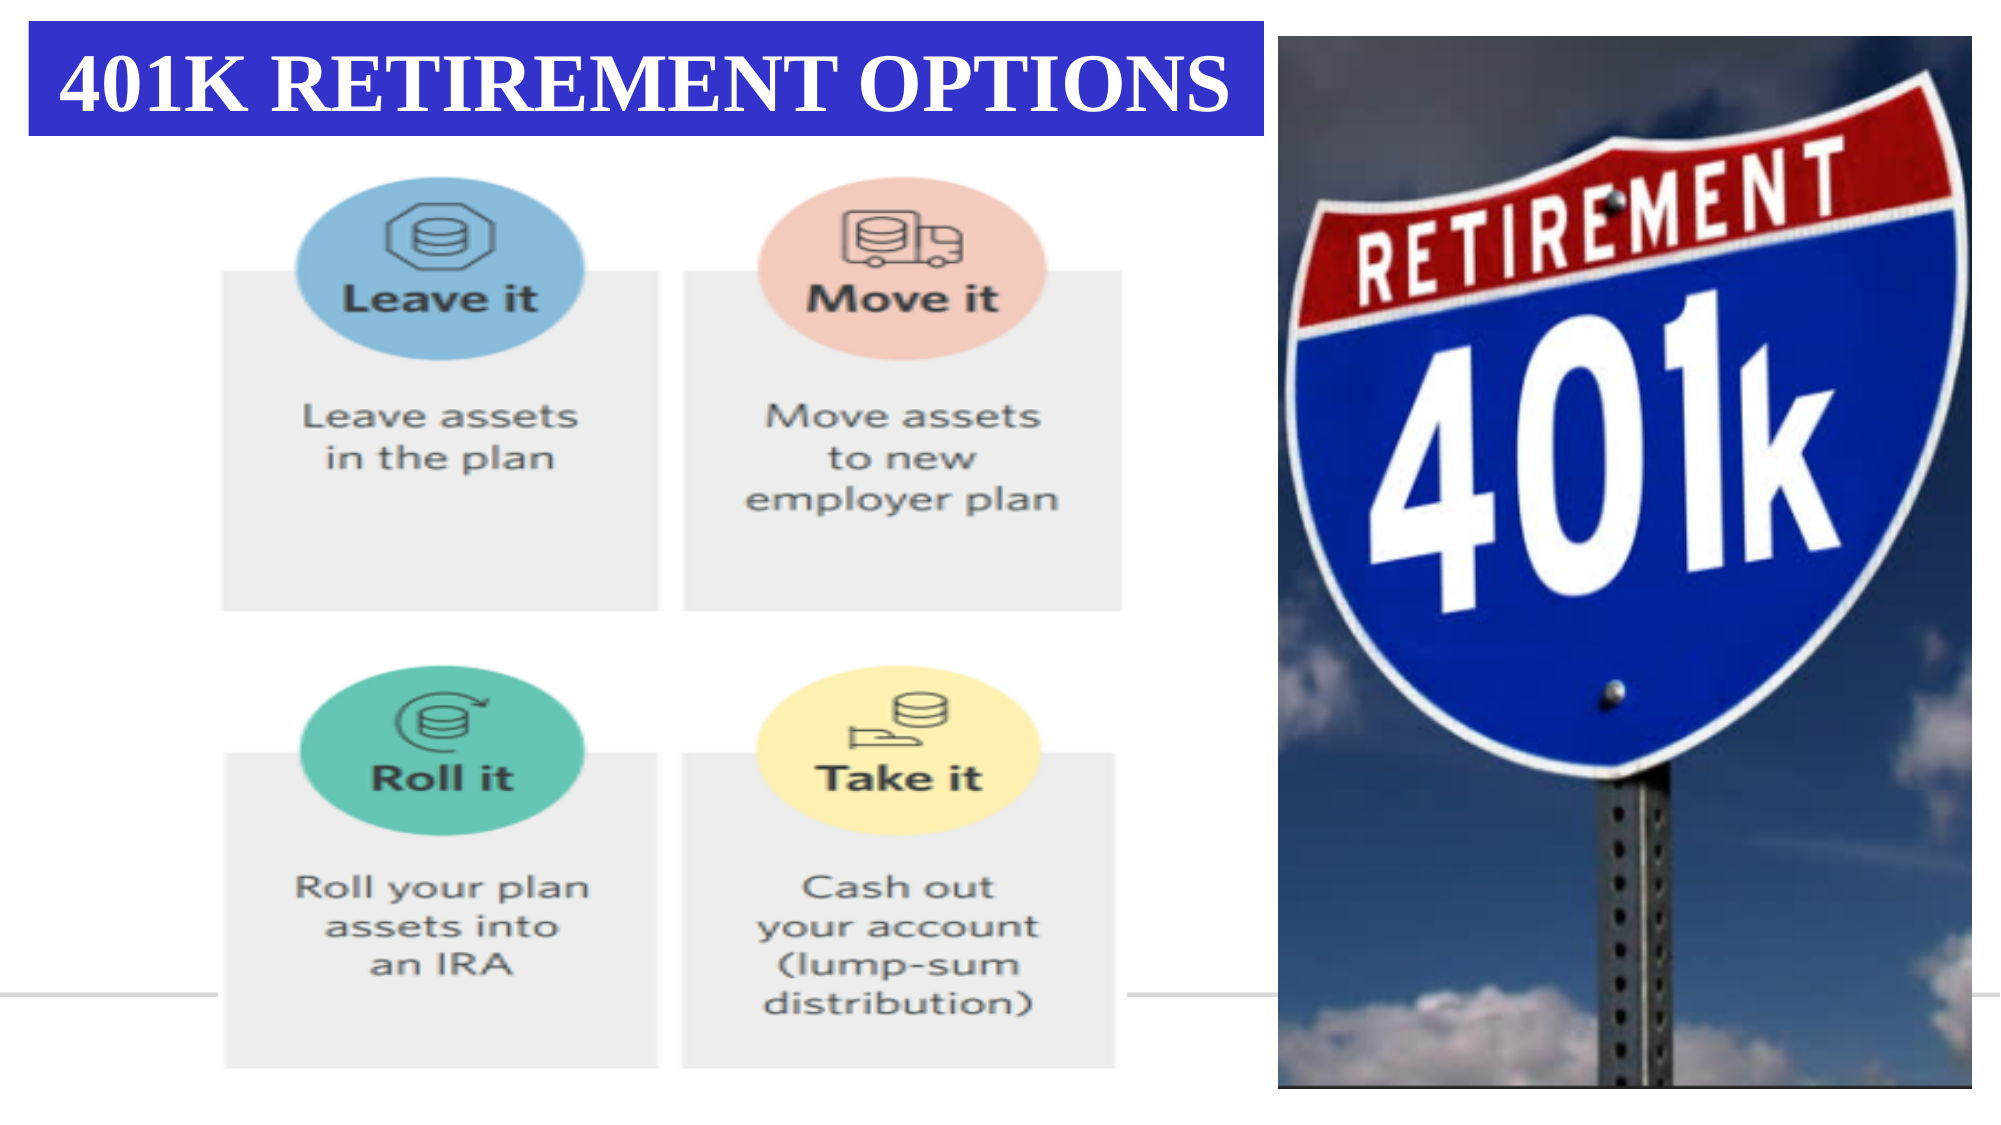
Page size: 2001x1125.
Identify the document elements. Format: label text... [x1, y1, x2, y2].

picture [218, 638, 1127, 1081]
picture [1278, 35, 1972, 1090]
text_box 401K RETIREMENT OPTIONS [28, 21, 1264, 136]
picture [195, 129, 1127, 620]
